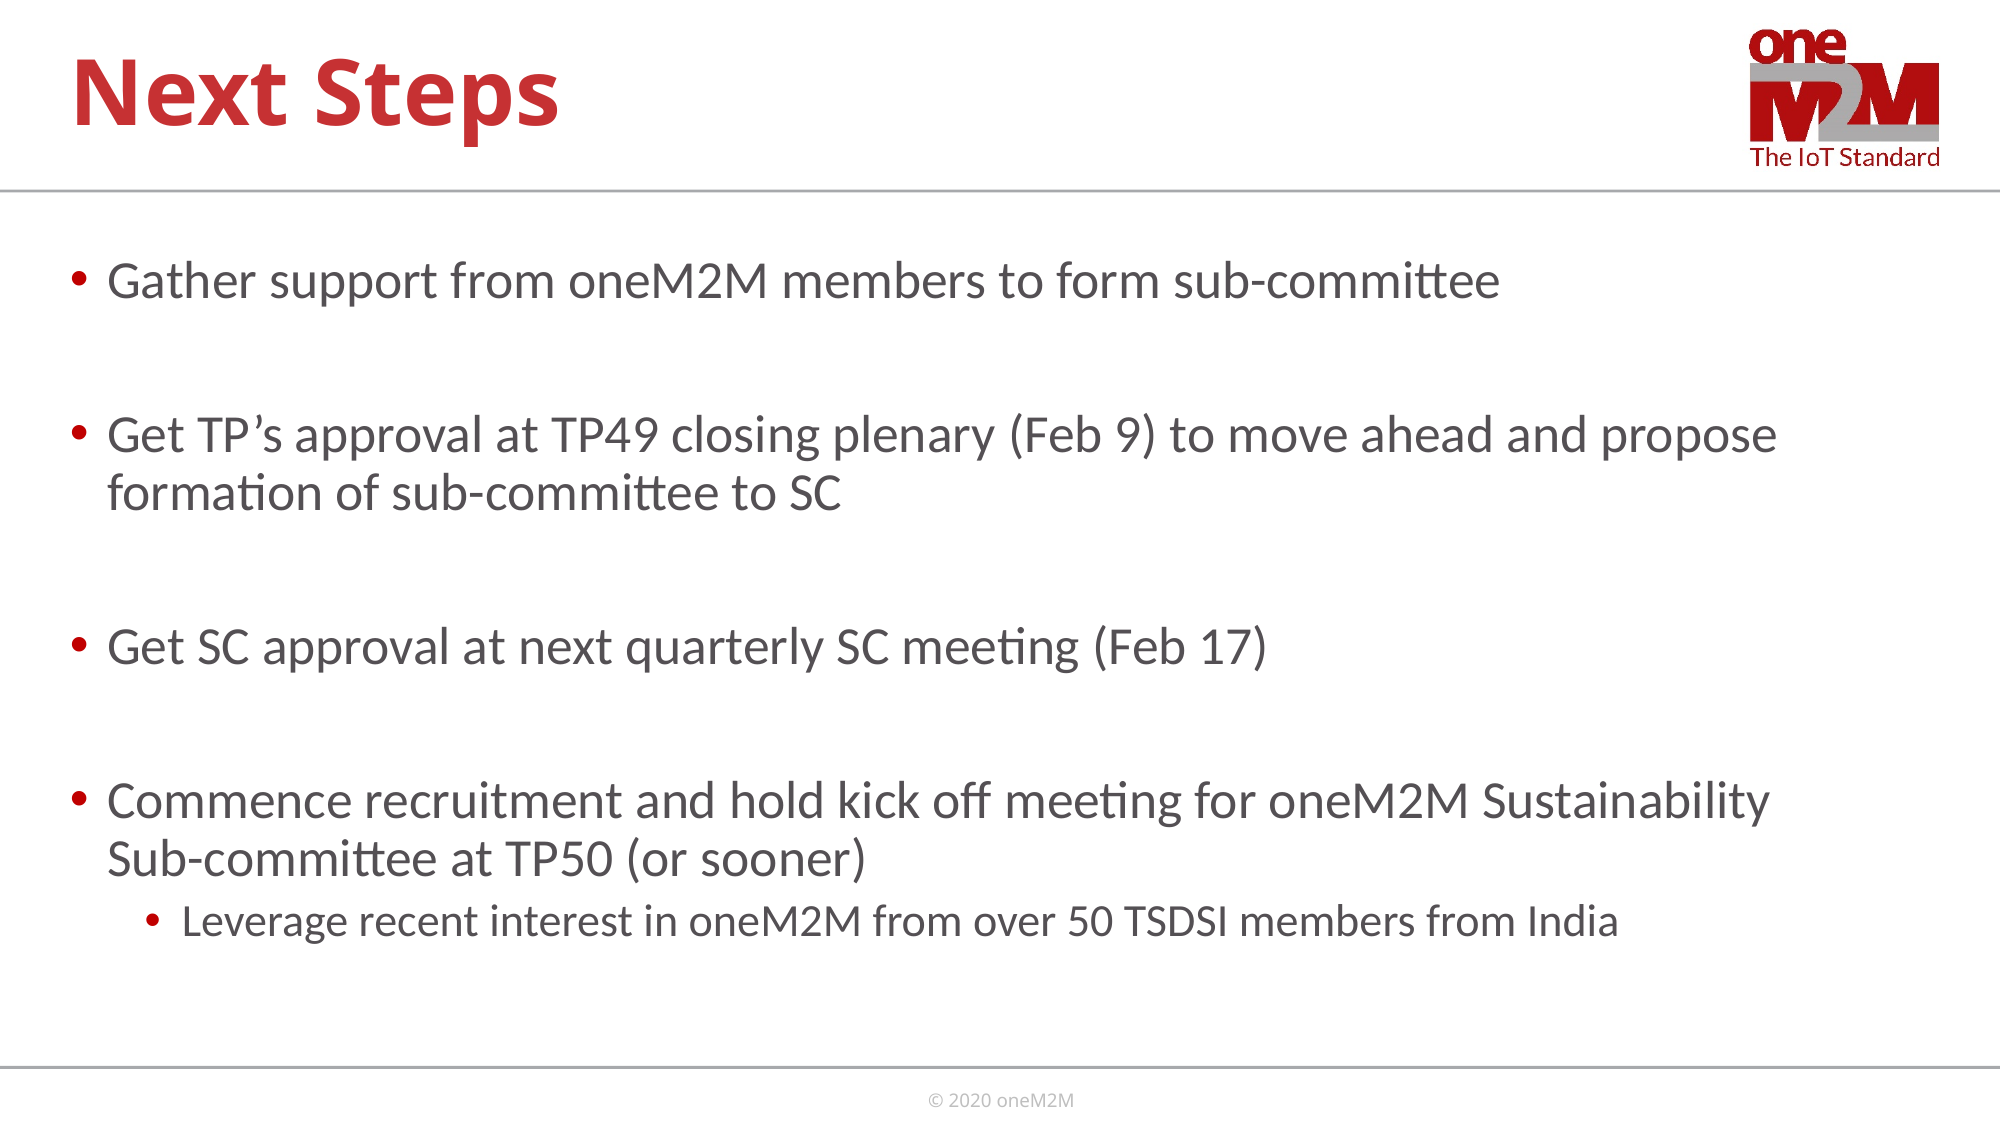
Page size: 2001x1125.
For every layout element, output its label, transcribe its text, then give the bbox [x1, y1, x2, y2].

list Gather support from oneM2M members to form sub-committee Get TP’s approval at TP49 closing plenary (Feb 9) to move ahead and propose formation of sub-committee to SC Get SC approval at next quarterly SC meeting (Feb 17) Commence recruitment and hold kick off meeting for oneM2M Sustainability Sub-committee at TP50 (or sooner) Leverage recent interest in oneM2M from over 50 TSDSI members from India [54, 245, 1888, 959]
picture [1742, 23, 1946, 172]
title Next Steps [54, 0, 1343, 193]
